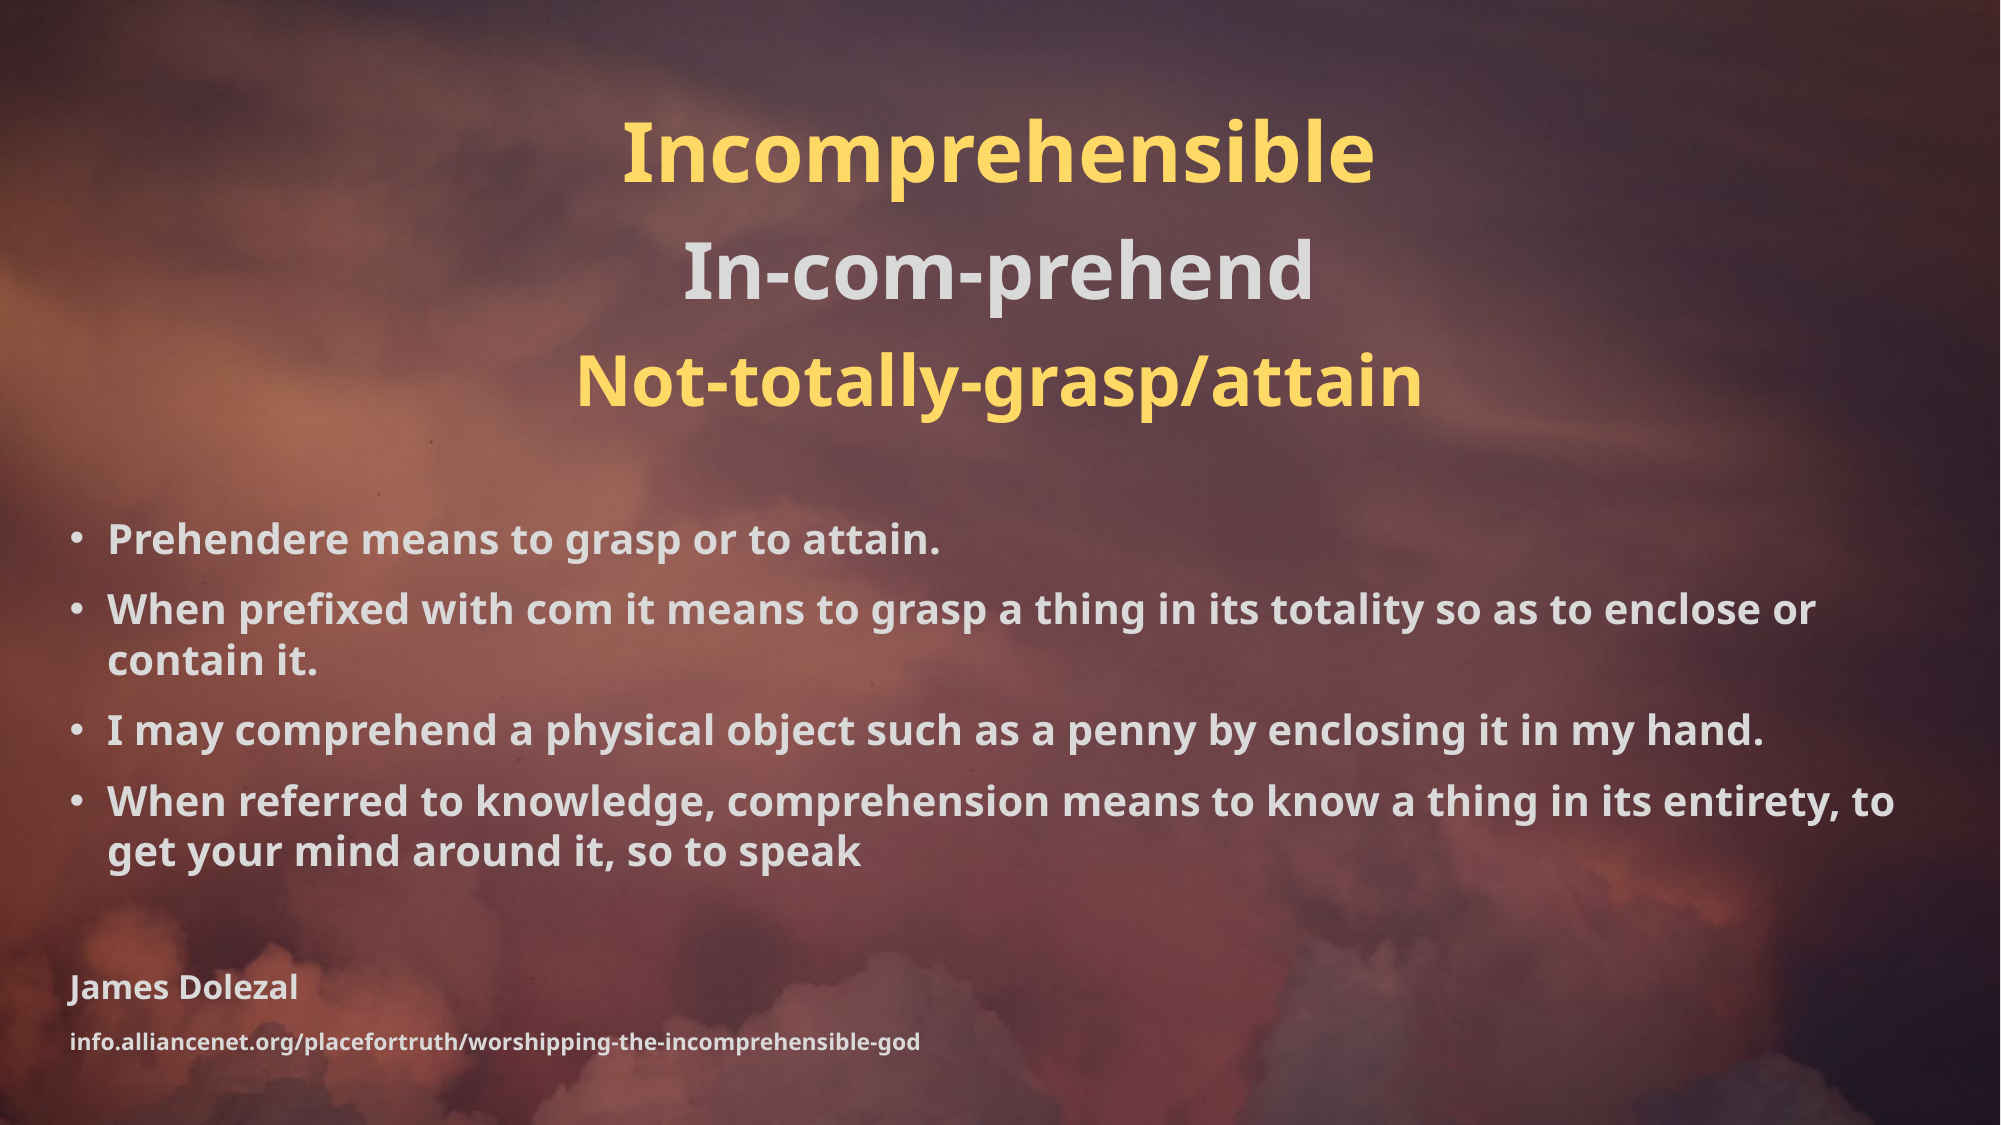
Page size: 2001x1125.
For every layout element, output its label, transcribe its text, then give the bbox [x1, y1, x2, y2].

list Incomprehensible In-com-prehend Not-totally-grasp/attain Prehendere means to grasp or to attain. When prefixed with com it means to grasp a thing in its totality so as to enclose or contain it. I may comprehend a physical object such as a penny by enclosing it in my hand. When referred to knowledge, comprehension means to know a thing in its entirety, to get your mind around it, so to speak James Dolezal info.alliancenet.org/placefortruth/worshipping-the-incomprehensible-god [54, 91, 1946, 1034]
picture [0, 0, 2001, 1125]
